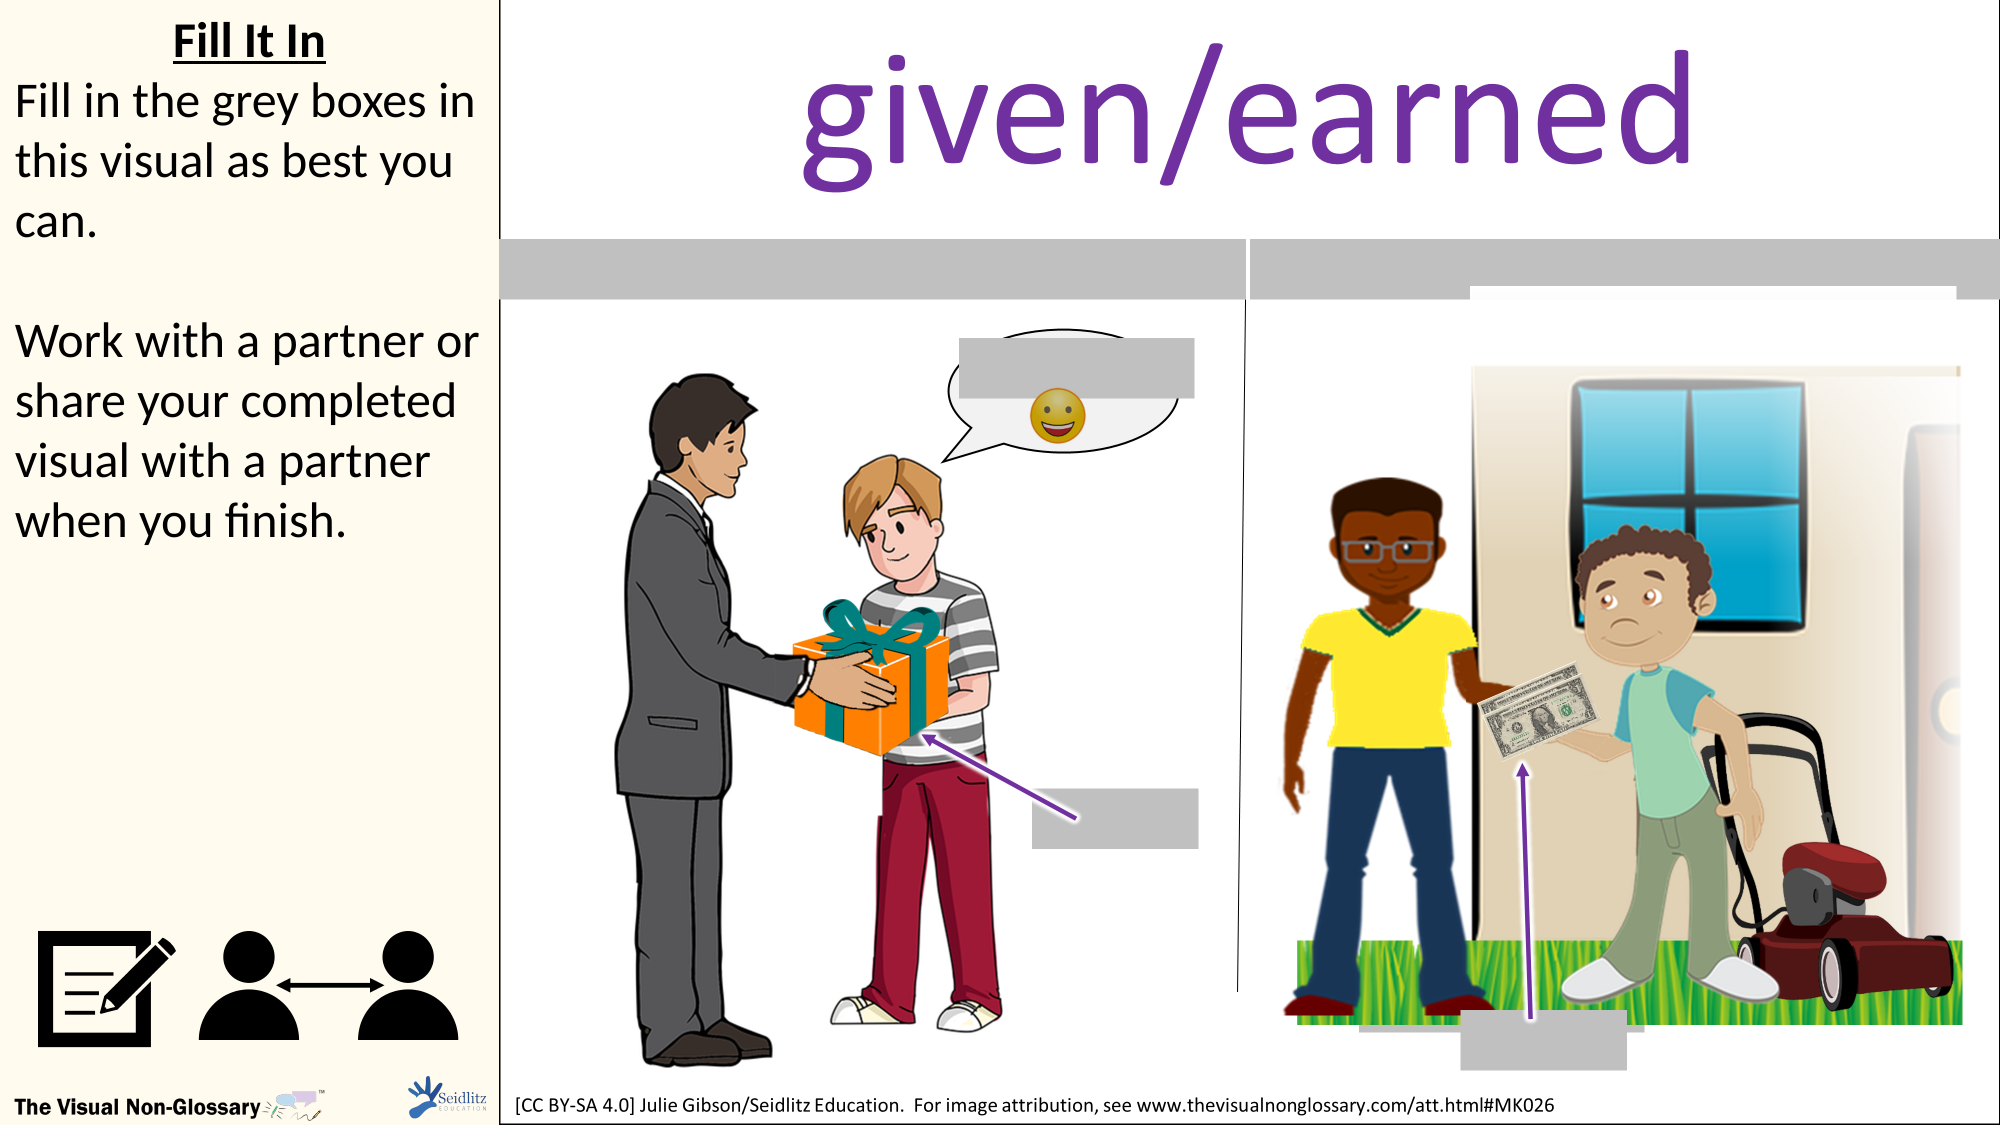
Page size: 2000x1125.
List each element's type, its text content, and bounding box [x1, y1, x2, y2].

picture [403, 1073, 495, 1125]
picture [194, 931, 463, 1040]
picture [38, 920, 176, 1058]
picture [0, 1084, 328, 1125]
text_box Fill in the grey boxes in this visual as best you can. Work with a partner or share your completed visual with a partner when you finish. [0, 59, 494, 555]
picture [499, 0, 2000, 1125]
text_box Fill It In [158, 0, 341, 59]
